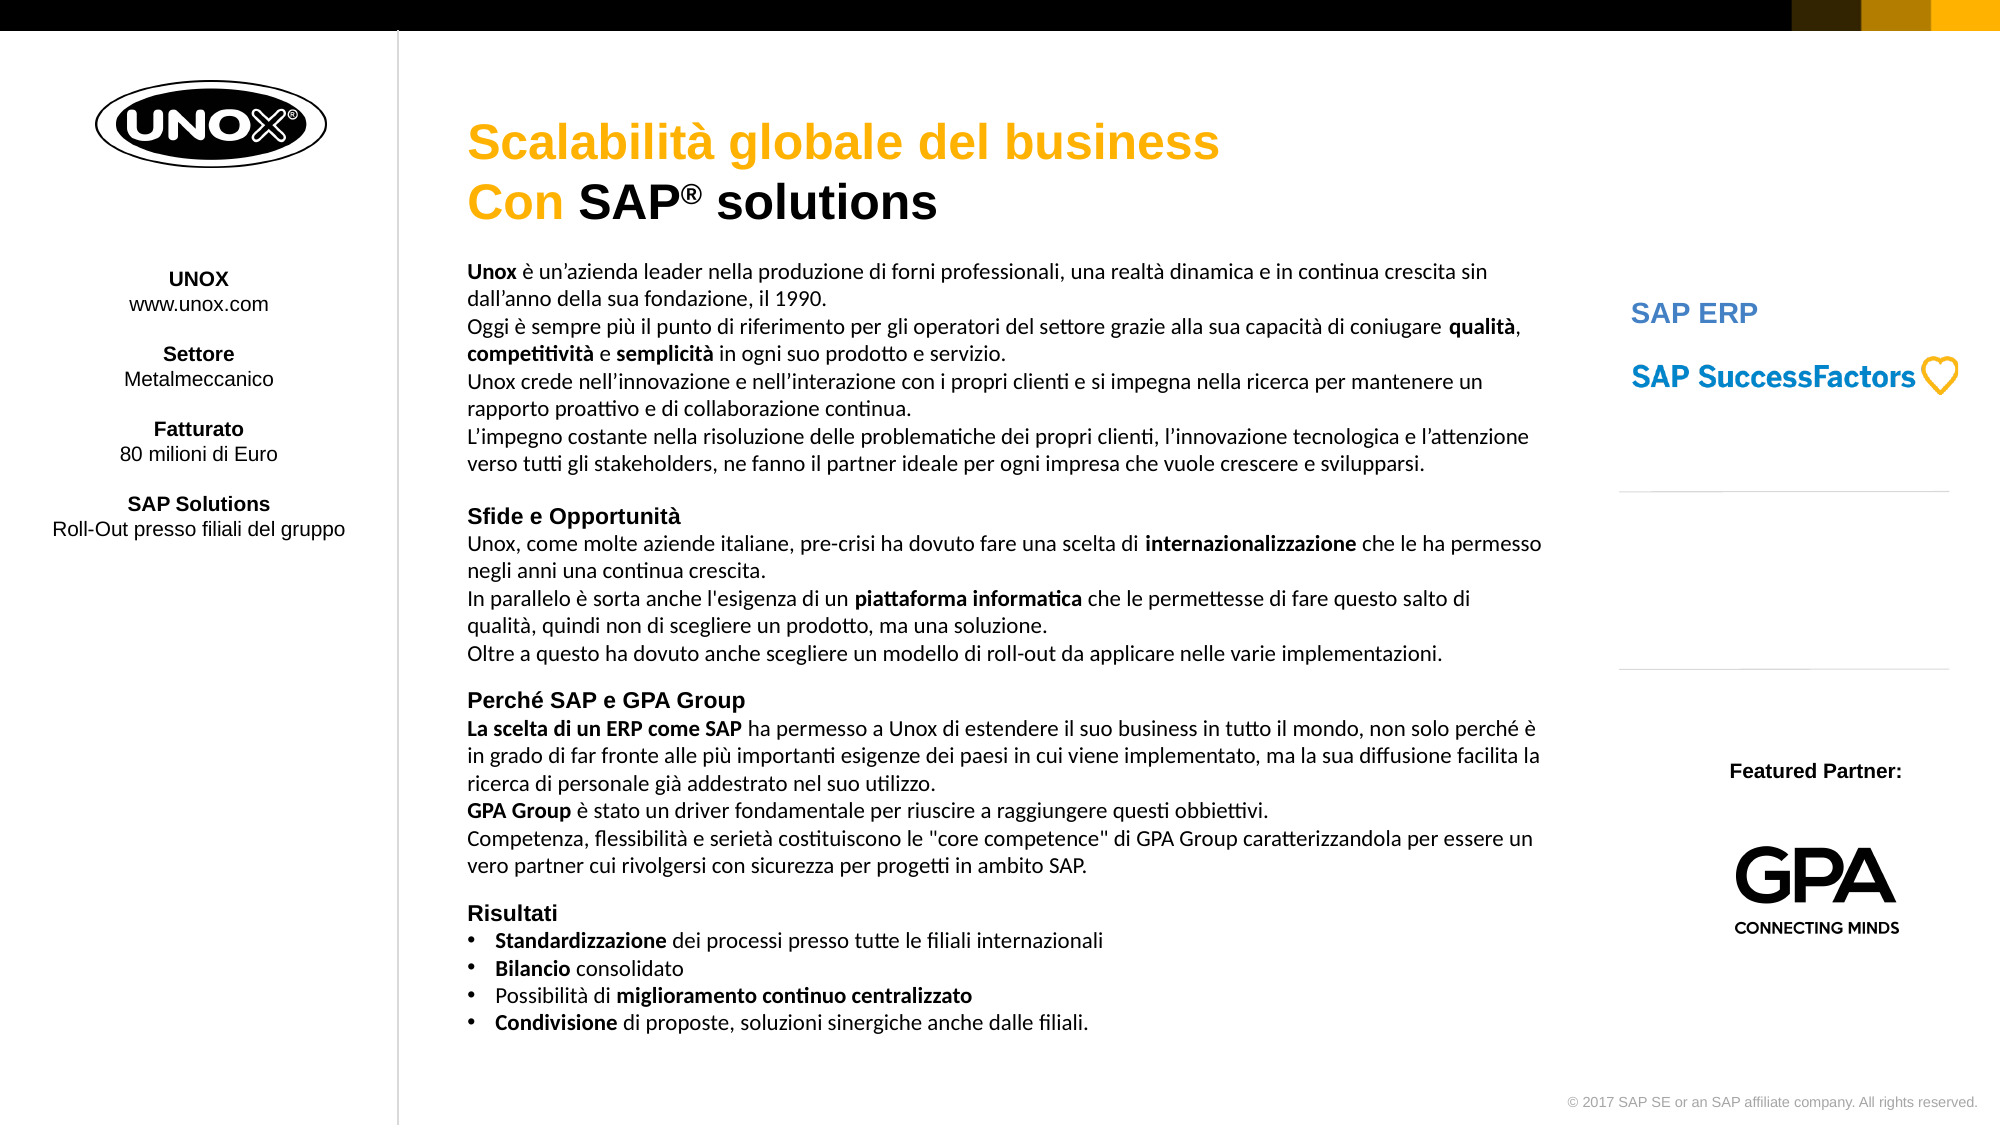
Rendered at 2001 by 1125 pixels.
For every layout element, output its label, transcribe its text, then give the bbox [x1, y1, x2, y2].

picture [1632, 355, 1959, 395]
text_box UNOX www.unox.com Settore Metalmeccanico Fatturato 80 milioni di Euro SAP Solutions Roll-Out presso filiali del gruppo [0, 258, 397, 548]
picture [1735, 846, 1899, 934]
text_box SAP ERP [1616, 287, 1774, 337]
text_box Scalabilità globale del business Con SAP® solutions Unox è un’azienda leader nella produzione di forni professionali, una realtà dinamica e in continua crescita sin dall’anno della sua fondazione, il 1990. Oggi è sempre più il punto di riferimento per gli operatori del settore grazie alla sua capacità di coniugare qualità, competitività e semplicità in ogni suo prodotto e servizio. Unox crede nell’innovazione e nell’interazione con i propri clienti e si impegna nella ricerca per mantenere un rapporto proattivo e di collaborazione continua. L’impegno costante nella risoluzione delle problematiche dei propri clienti, l’innovazione tecnologica e l’attenzione verso tutti gli stakeholders, ne fanno il partner ideale per ogni impresa che vuole crescere e svilupparsi. Sfide e Opportunità Unox, come molte aziende italiane, pre-crisi ha dovuto fare una scelta di internazionalizzazione che le ha permesso negli anni una continua crescita. In parallelo è sorta anche l'esigenza di un piattaforma informatica che le permettesse di fare questo salto di qualità, quindi non di scegliere un prodotto, ma una soluzione. Oltre a questo ha dovuto anche scegliere un modello di roll-out da applicare nelle varie implementazioni. Perché SAP e GPA Group La scelta di un ERP come SAP ha permesso a Unox di estendere il suo business in tutto il mondo, non solo perché è in grado di far fronte alle più importanti esigenze dei paesi in cui viene implementato, ma la sua diffusione facilita la ricerca di personale già addestrato nel suo utilizzo. GPA Group è stato un driver fondamentale per riuscire a raggiungere questi obbiettivi. Competenza, flessibilità e serietà costituiscono le "core competence" di GPA Group caratterizzandola per essere un vero partner cui rivolgersi con sicurezza per progetti in ambito SAP. Risultati Standardizzazione dei processi presso tutte le filiali internazionali Bilancio consolidato Possibilità di miglioramento continuo centralizzato Condivisione di proposte, soluzioni sinergiche anche dalle filiali. [452, 101, 1561, 1043]
picture [95, 80, 327, 168]
text_box © 2017 SAP SE or an SAP affiliate company. All rights reserved. [1391, 1085, 1993, 1118]
picture [0, 0, 2000, 31]
text_box Featured Partner: [1632, 750, 2000, 791]
